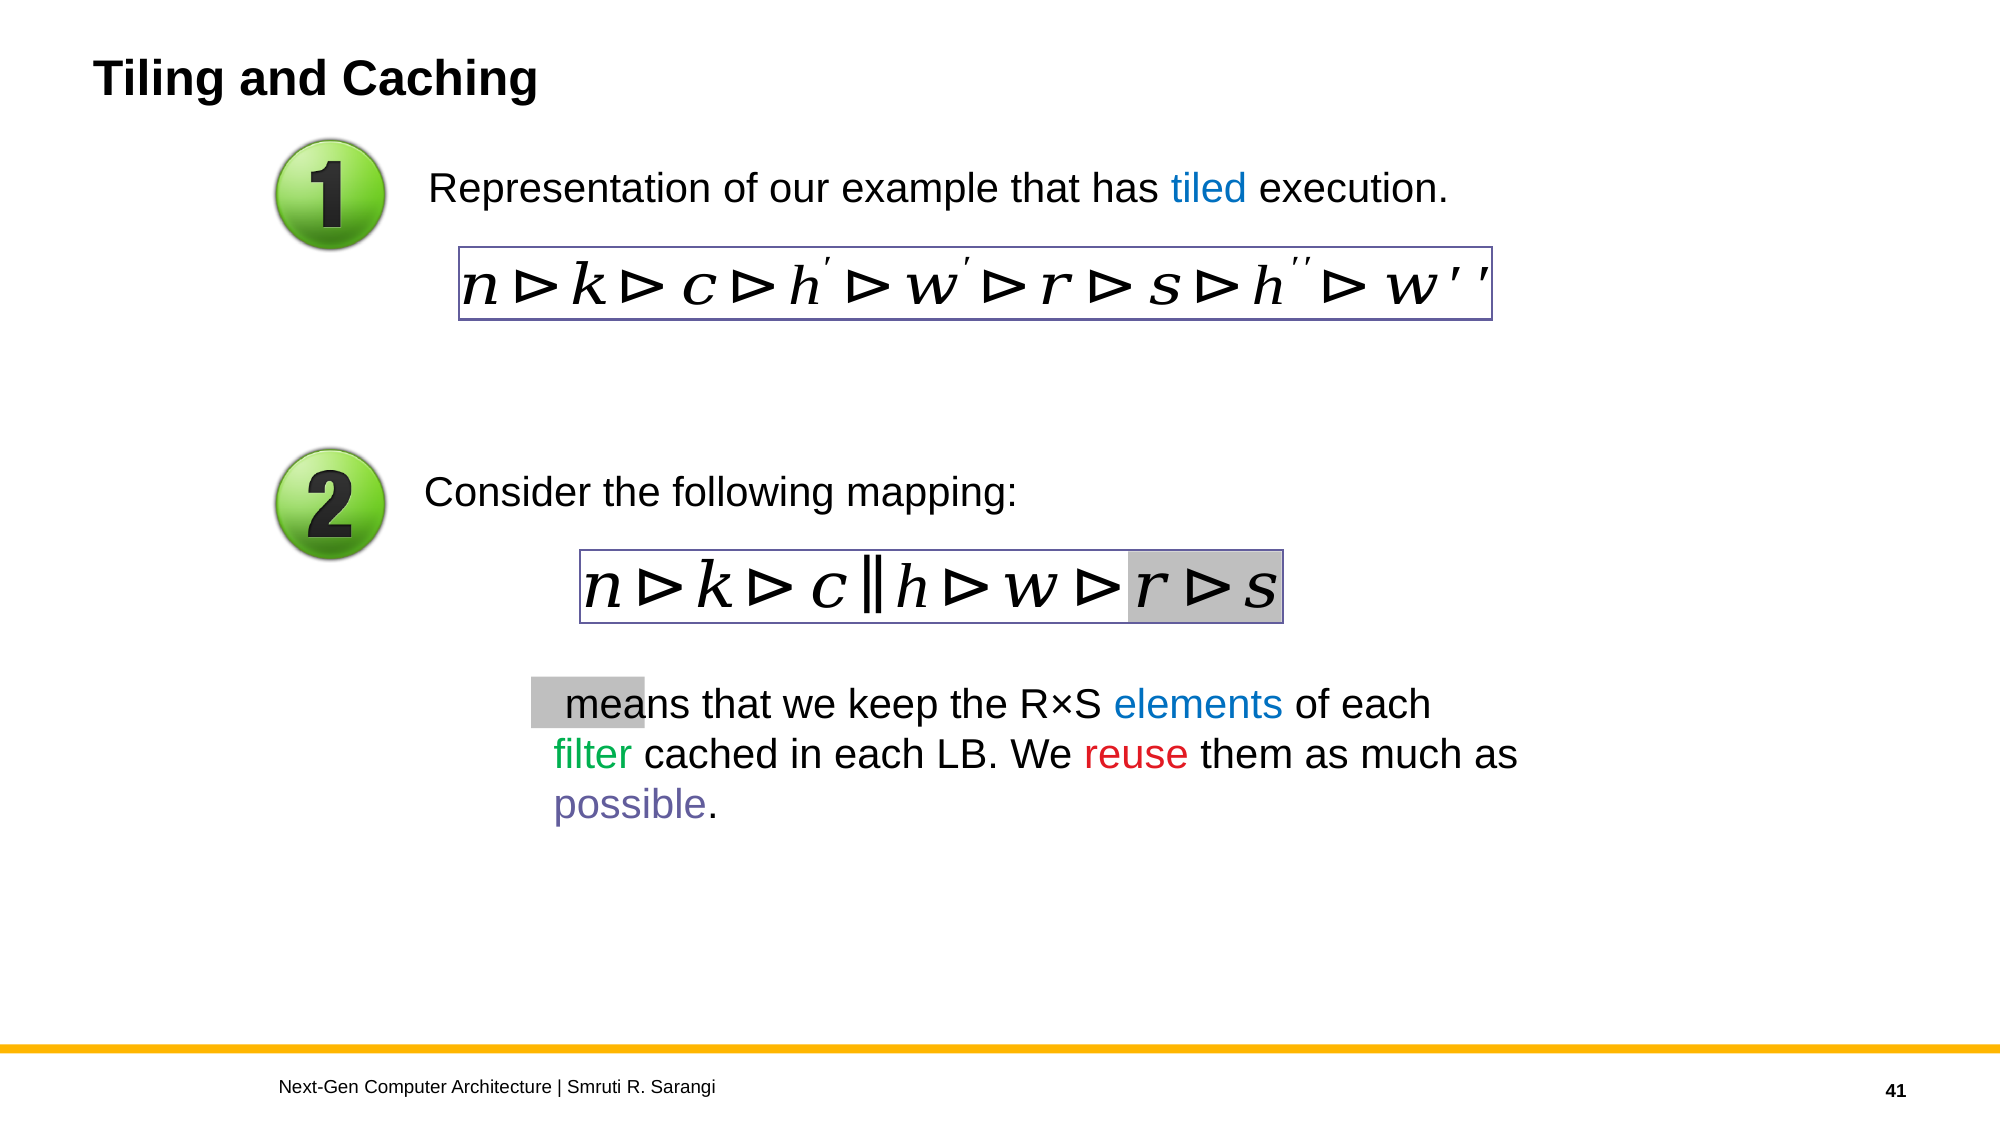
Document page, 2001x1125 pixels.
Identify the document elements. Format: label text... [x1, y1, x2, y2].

text_box [530, 676, 646, 729]
text_box [1127, 551, 1282, 622]
title Tiling and Caching [78, 45, 1578, 180]
text_box Consider the following mapping: [408, 456, 1534, 539]
picture [271, 444, 389, 563]
list Representation of our example that has tiled execution. [413, 153, 1539, 235]
picture [271, 135, 389, 253]
slide_number 41 [1711, 1071, 1922, 1109]
footer Next-Gen Computer Architecture | Smruti R. Sarangi [263, 1067, 1464, 1105]
